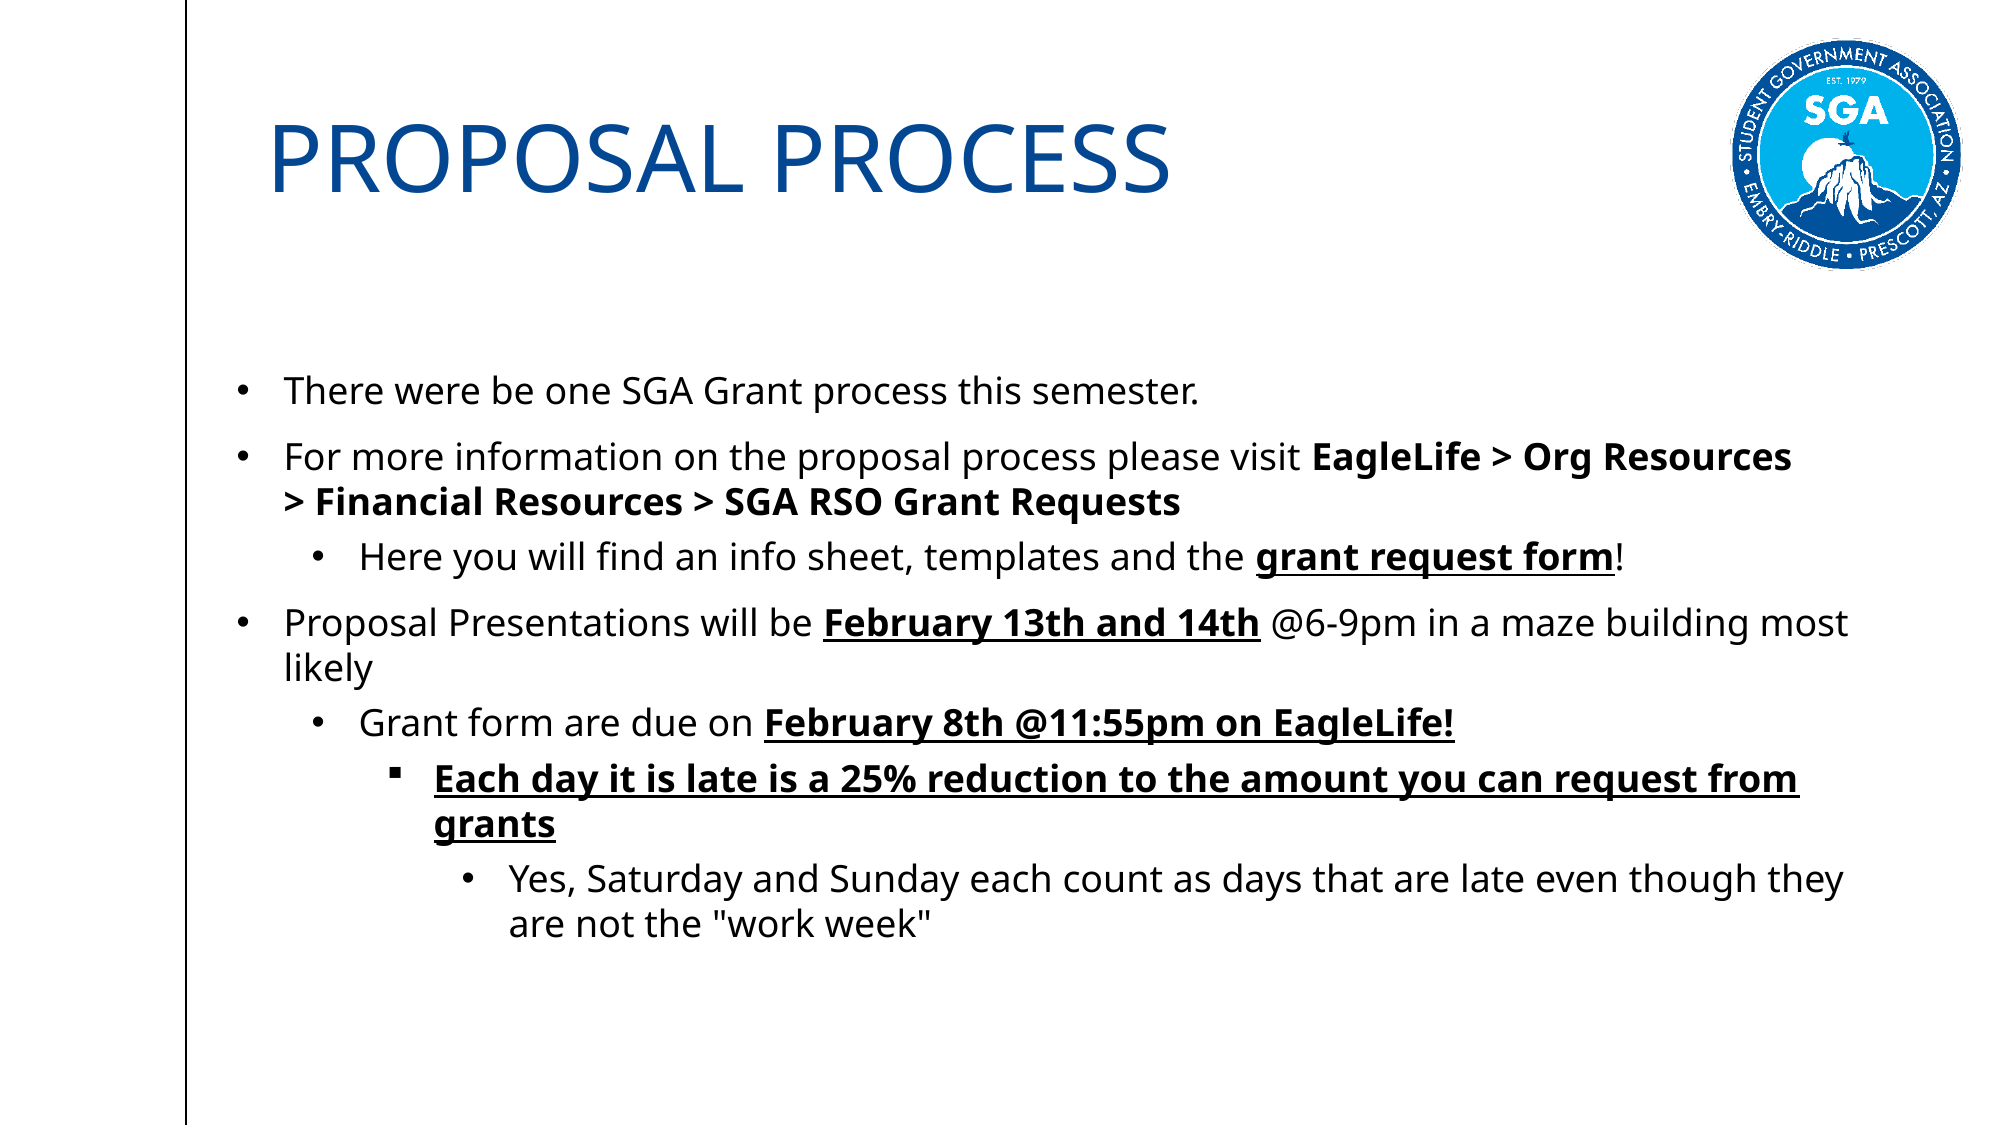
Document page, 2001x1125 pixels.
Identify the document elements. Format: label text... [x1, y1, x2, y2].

title Proposal Process [266, 55, 1717, 221]
list There were be one SGA Grant process this semester. For more information on the proposal process please visit EagleLife > Org Resources > Financial Resources > SGA RSO Grant Requests Here you will find an info sheet, templates and the grant request form! Proposal Presentations will be February 13th and 14th @6-9pm in a maze building most likely Grant form are due on February 8th @11:55pm on EagleLife! Each day it is late is a 25% reduction to the amount you can request from grants Yes, Saturday and Sunday each count as days that are late even though they are not the "work week" [236, 359, 1898, 1068]
picture [1717, 23, 1971, 277]
